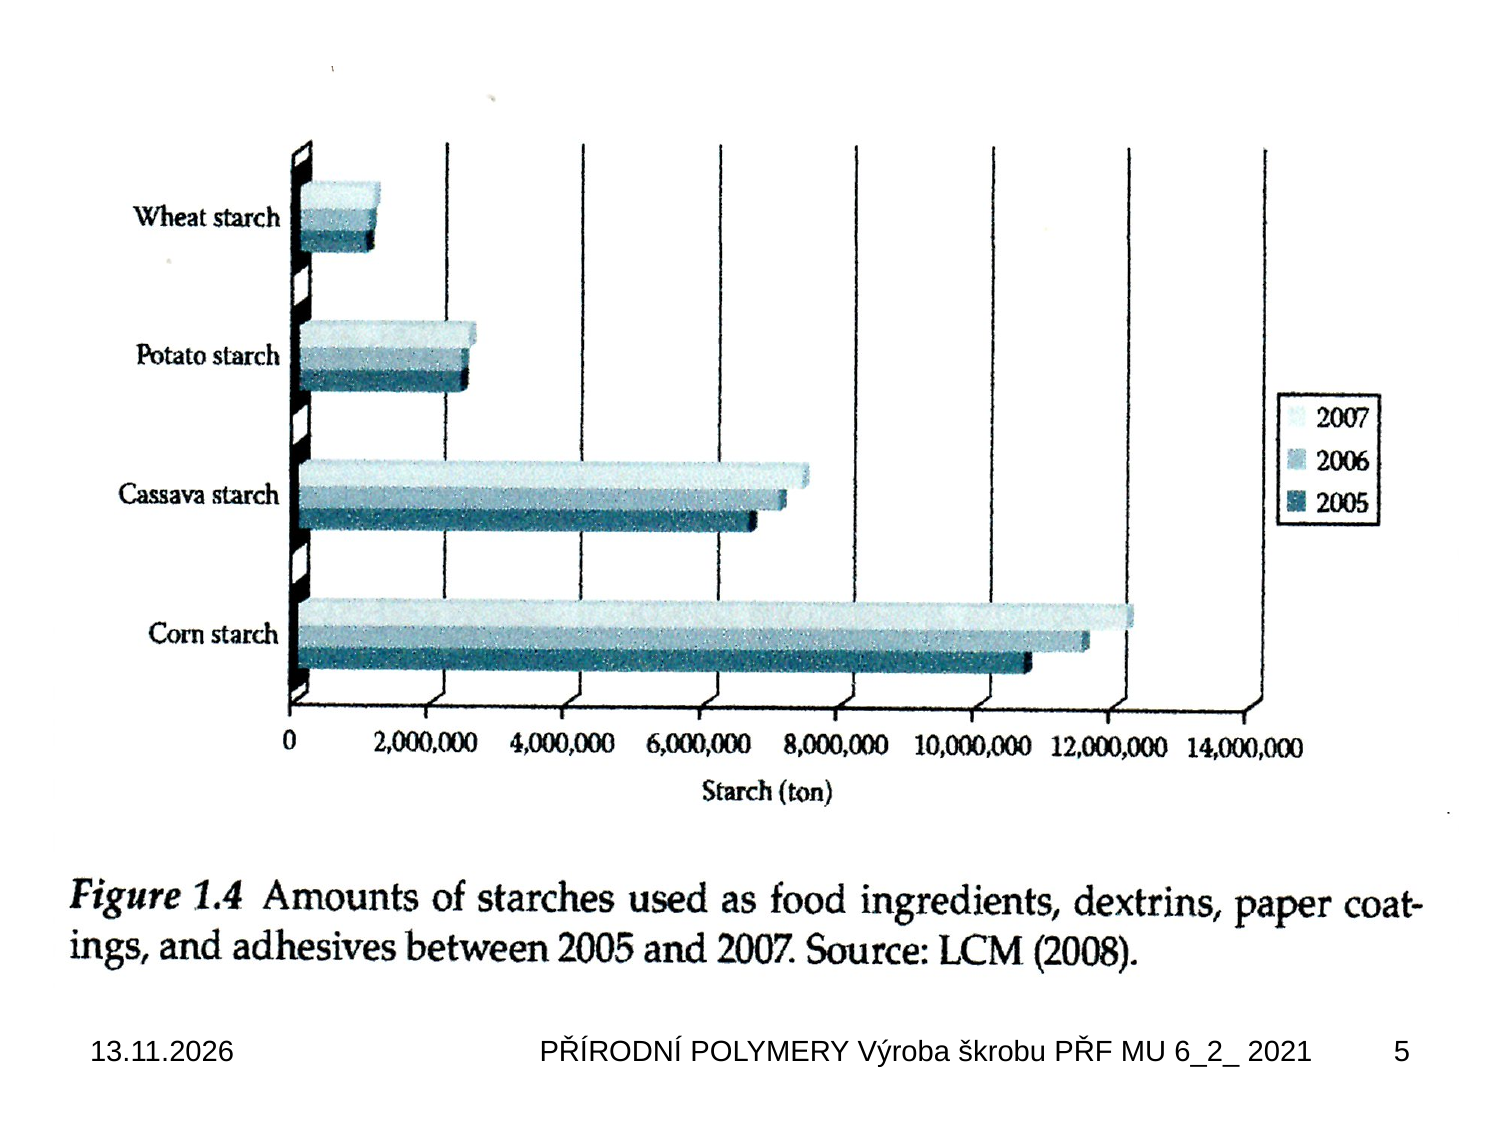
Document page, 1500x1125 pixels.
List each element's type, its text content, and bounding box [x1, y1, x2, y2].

picture [52, 66, 1459, 988]
slide_number 5 [1074, 1024, 1426, 1103]
footer PŘÍRODNÍ POLYMERY Výroba škrobu PŘF MU 6_2_ 2021 [512, 1024, 1074, 1103]
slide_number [74, 1024, 426, 1103]
